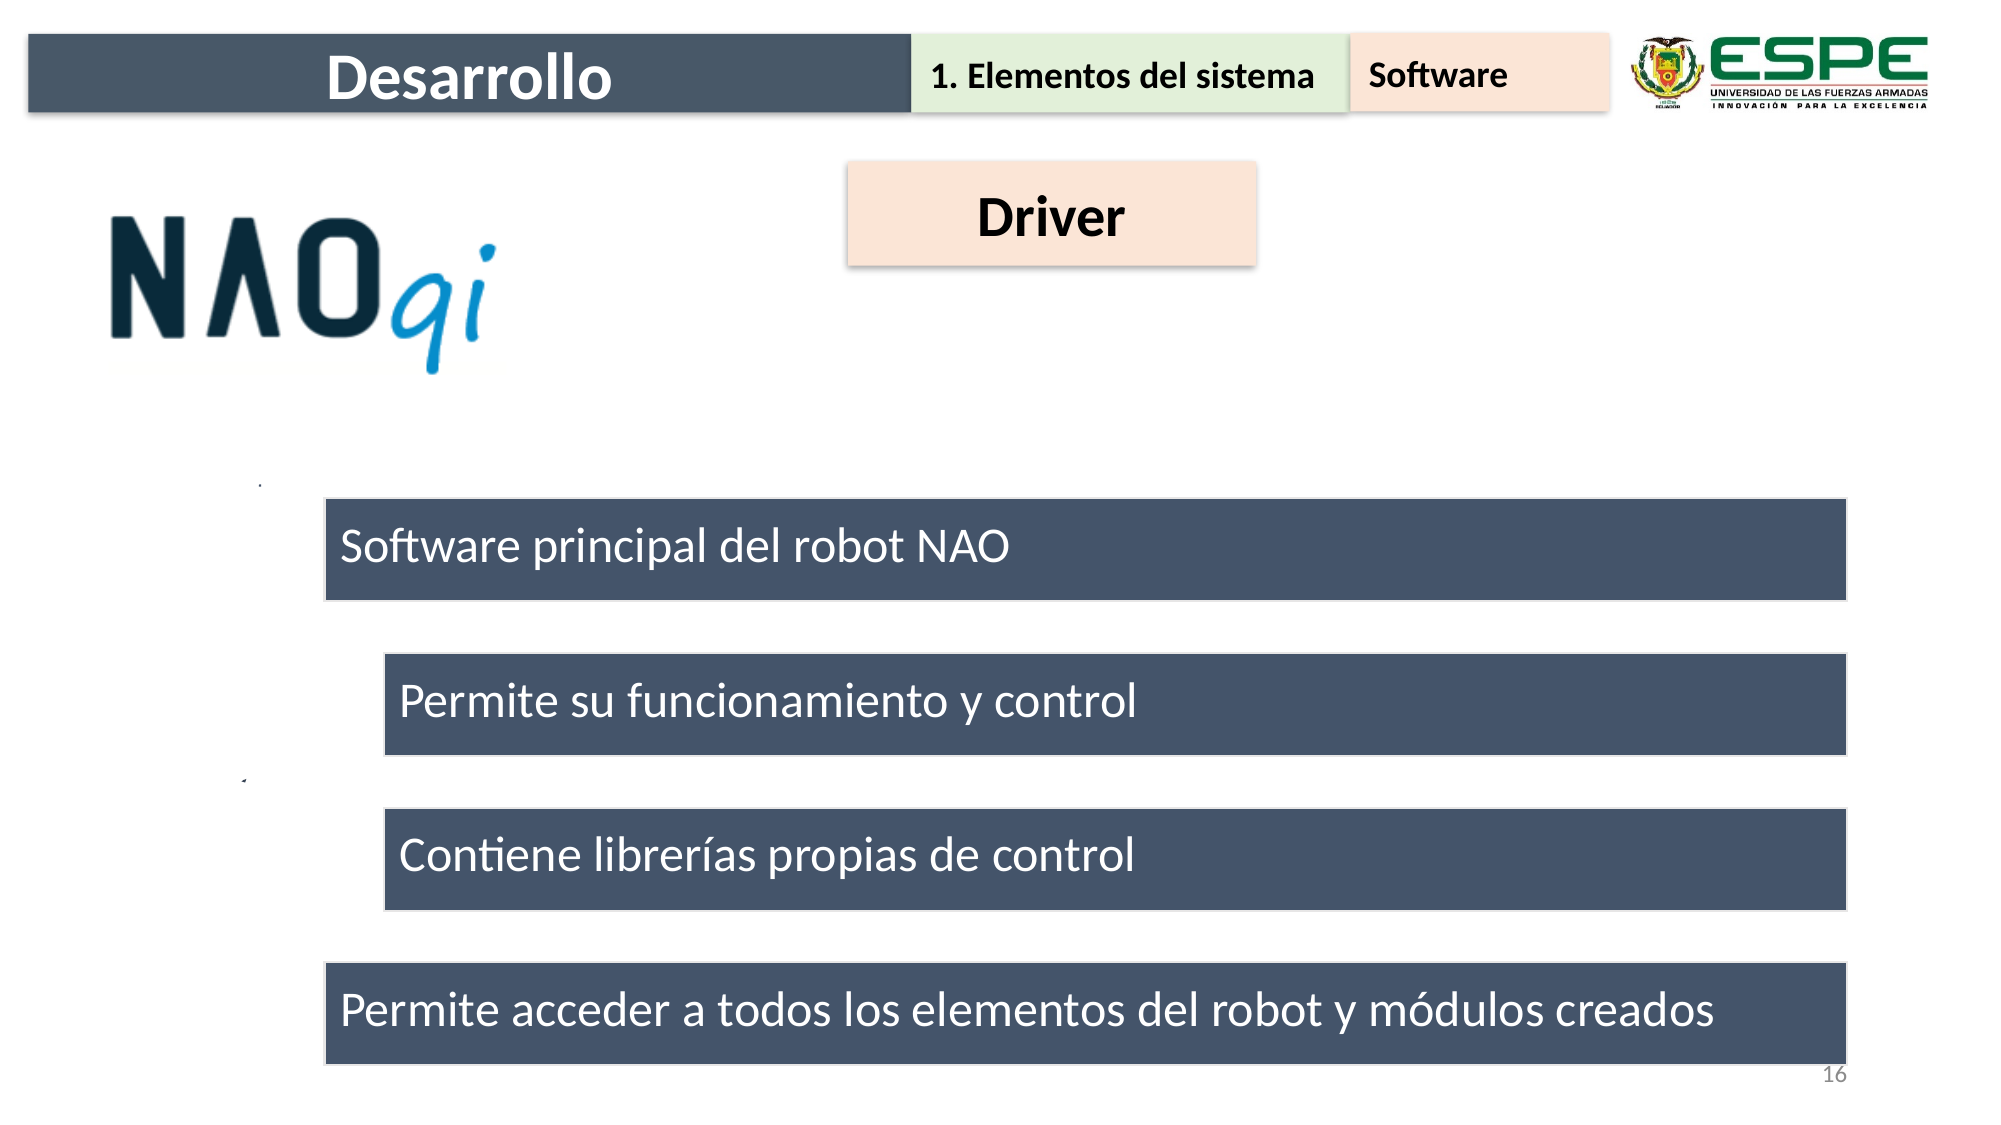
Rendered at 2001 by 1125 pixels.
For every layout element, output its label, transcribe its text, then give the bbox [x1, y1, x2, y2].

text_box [239, 401, 1847, 1072]
picture [79, 135, 544, 402]
picture [1629, 33, 1930, 113]
text_box Software [1350, 32, 1610, 112]
slide_number 16 [1412, 1042, 1863, 1103]
text_box Driver [848, 161, 1257, 266]
text_box 1. Elementos del sistema [911, 33, 1347, 113]
text_box Desarrollo [28, 33, 911, 113]
